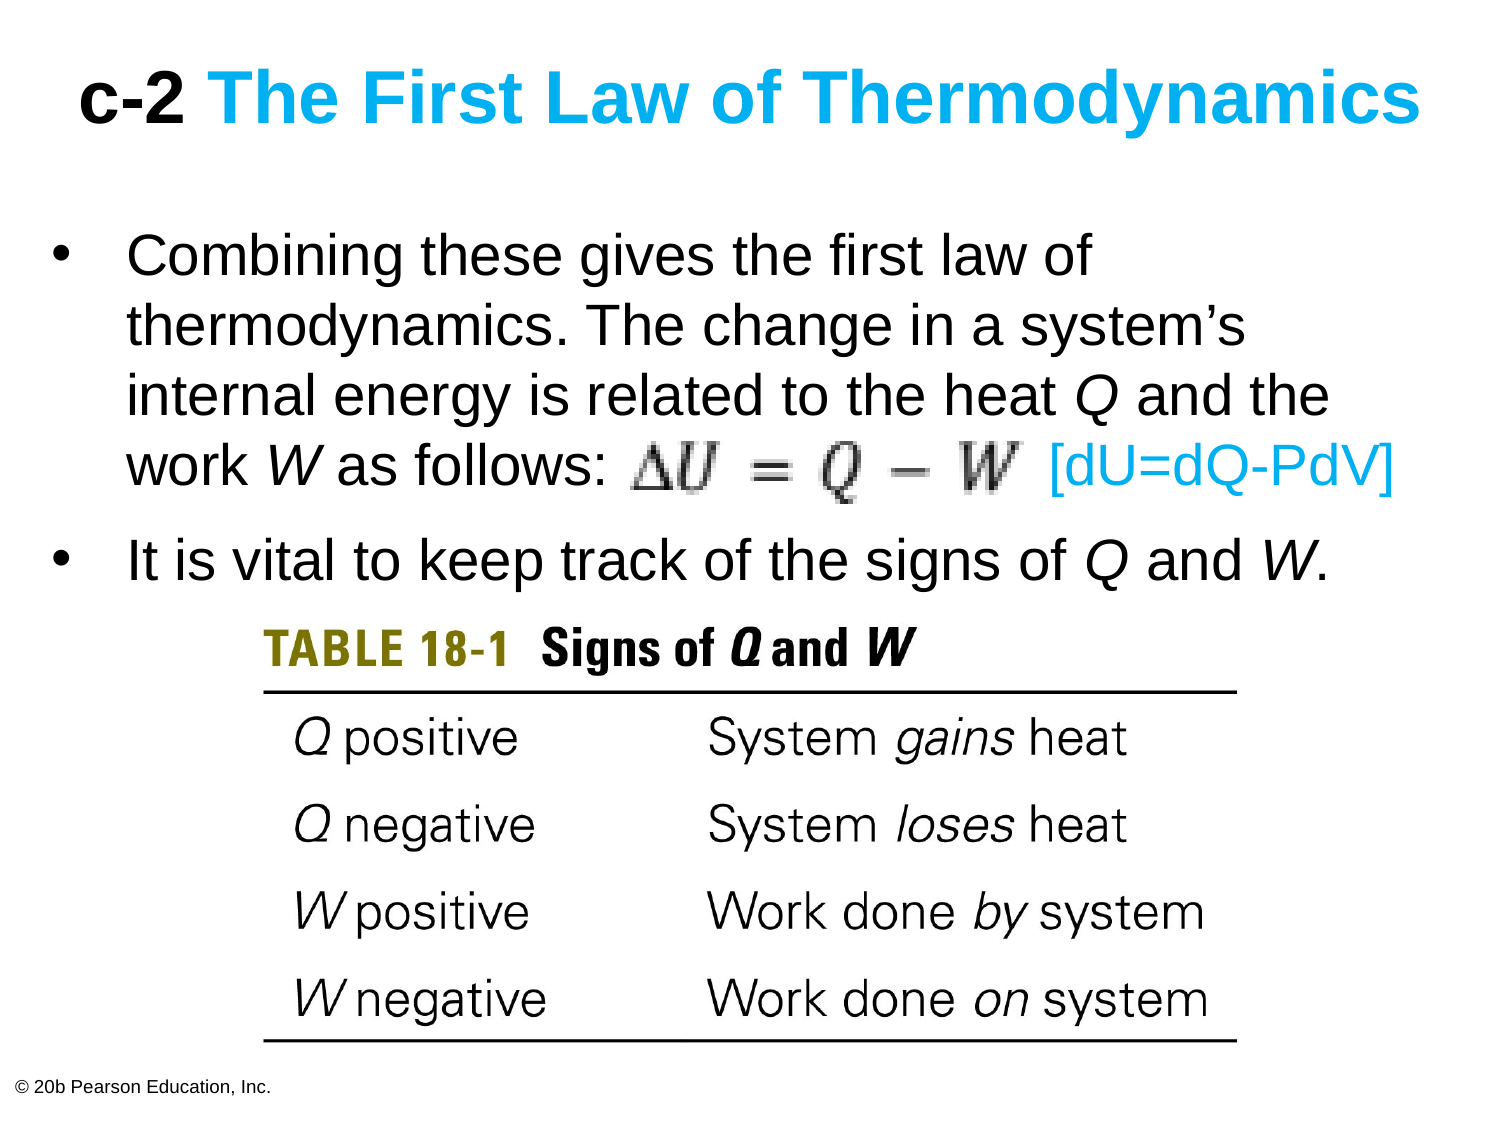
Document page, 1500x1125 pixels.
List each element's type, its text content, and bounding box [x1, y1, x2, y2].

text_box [622, 428, 1029, 515]
footer © 20b Pearson Education, Inc. [0, 1046, 475, 1125]
list Combining these gives the first law of thermodynamics. The change in a system’s internal energy is related to the heat Q and the work W as follows: [dU=dQ-PdV] It is vital to keep track of the signs of Q and W. [36, 209, 1425, 1005]
picture [258, 621, 1241, 1044]
title c-2 The First Law of Thermodynamics [13, 0, 1488, 188]
